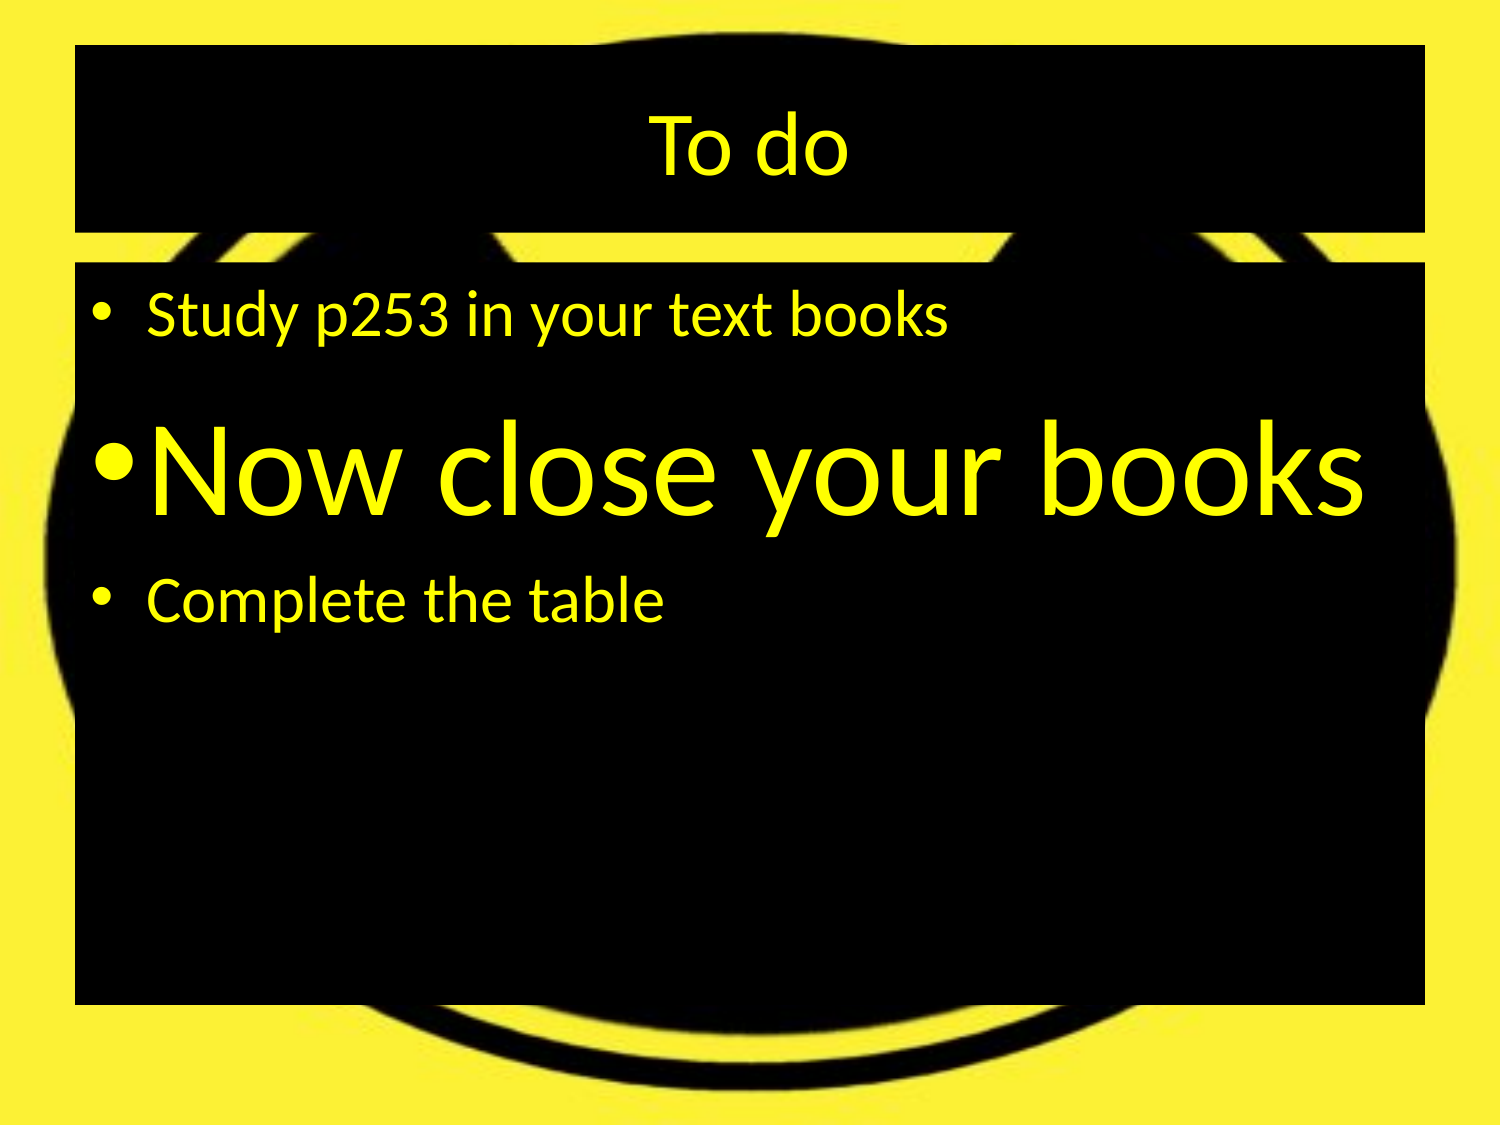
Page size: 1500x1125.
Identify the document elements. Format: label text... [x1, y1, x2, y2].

title To do [75, 45, 1425, 233]
list Study p253 in your text books Now close your books Complete the table [75, 262, 1425, 1005]
picture [0, 0, 1500, 1125]
